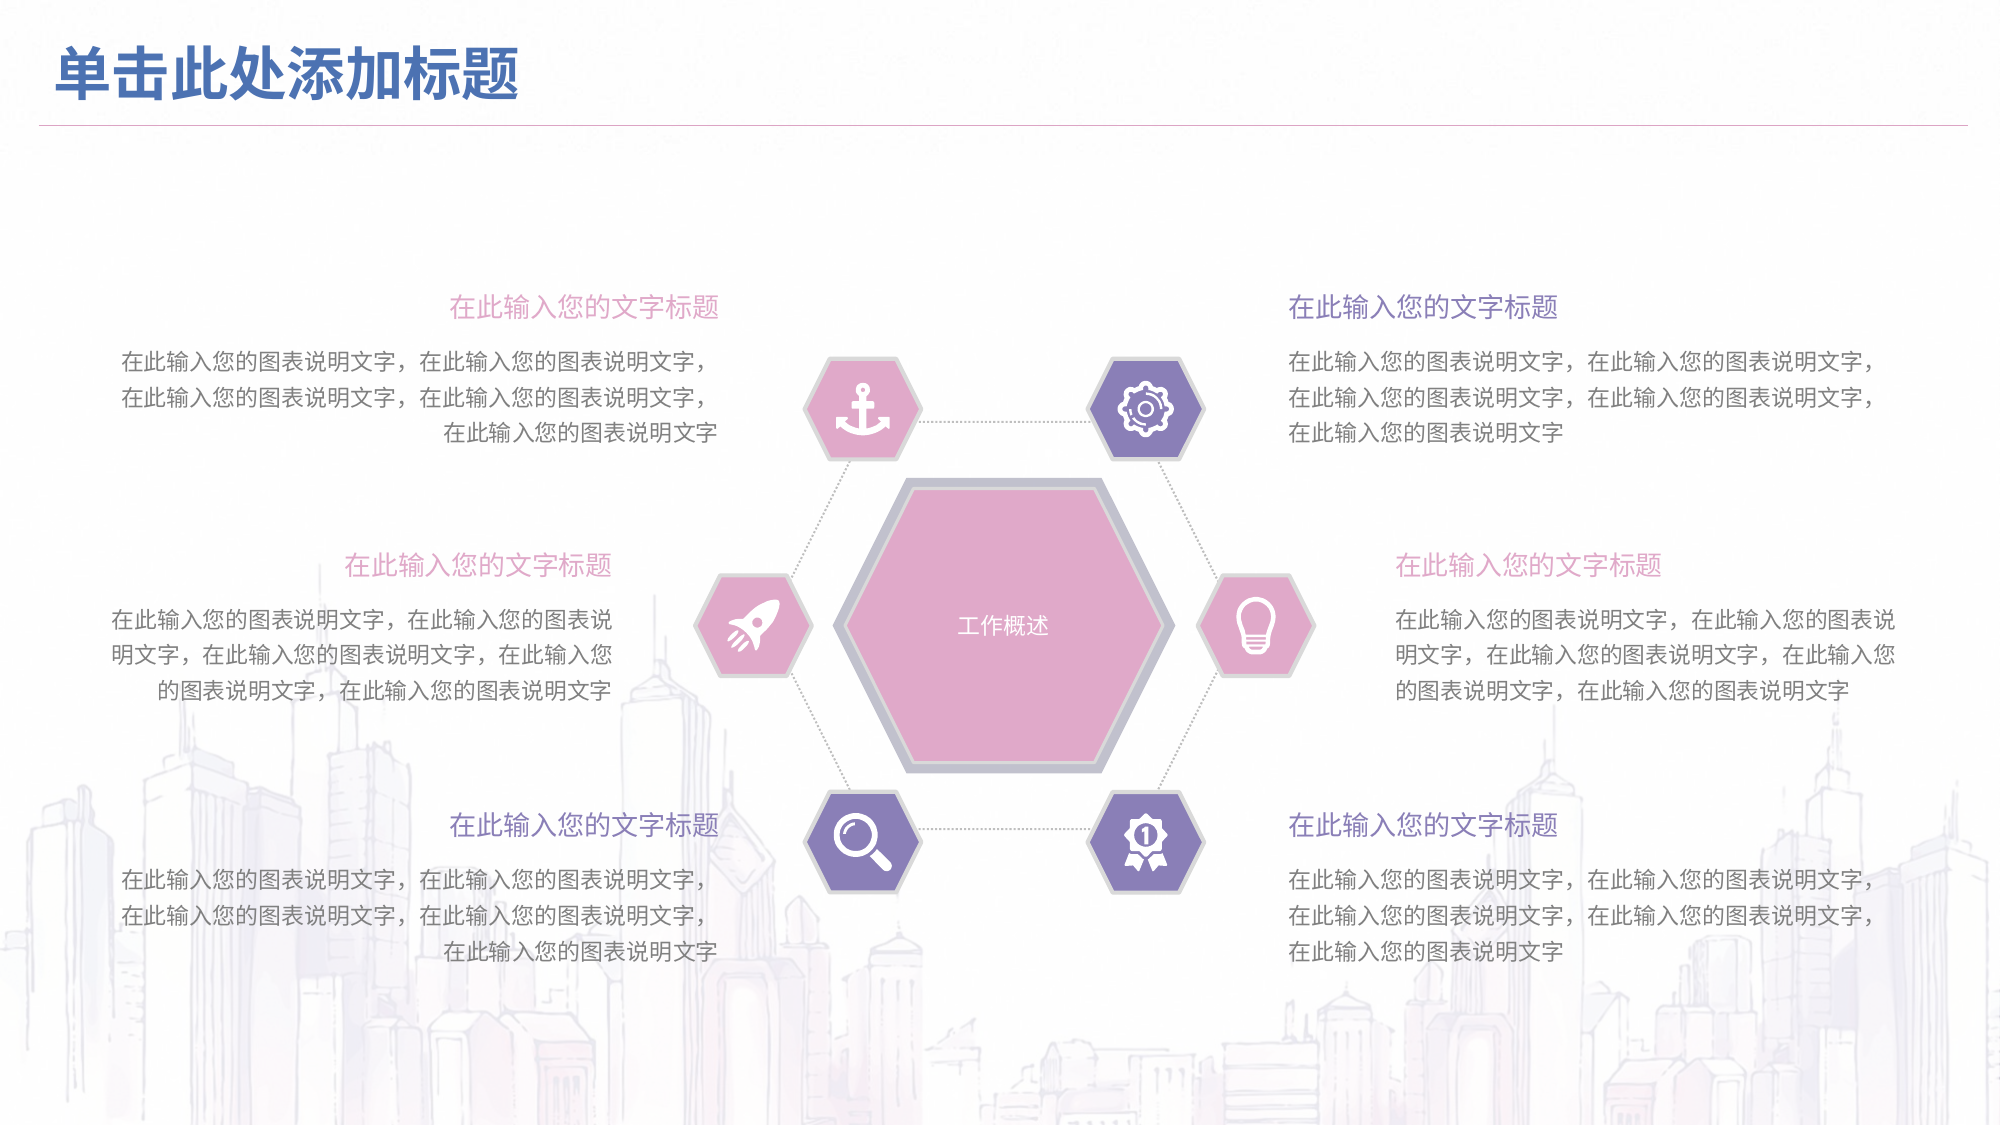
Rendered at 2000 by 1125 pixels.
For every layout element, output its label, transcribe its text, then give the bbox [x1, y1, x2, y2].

text_box 在此输入您的文字标题 在此输入您的图表说明文字，在此输入您的图表说明文字，在此输入您的图表说明文字，在此输入您的图表说明文字，在此输入您的图表说明文字 [1268, 270, 1920, 460]
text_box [694, 575, 813, 677]
text_box 在此输入您的文字标题 在此输入您的图表说明文字，在此输入您的图表说明文字，在此输入您的图表说明文字，在此输入您的图表说明文字，在此输入您的图表说明文字 [1268, 788, 1920, 978]
text_box 在此输入您的文字标题 在此输入您的图表说明文字，在此输入您的图表说明文字，在此输入您的图表说明文字，在此输入您的图表说明文字，在此输入您的图表说明文字 [1375, 529, 1920, 719]
text_box [1180, 501, 1217, 748]
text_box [1197, 575, 1315, 677]
picture [0, 0, 2000, 154]
title 单击此处添加标题 [38, 19, 1839, 126]
text_box 在此输入您的文字标题 在此输入您的图表说明文字，在此输入您的图表说明文字，在此输入您的图表说明文字，在此输入您的图表说明文字，在此输入您的图表说明文字 [87, 529, 633, 719]
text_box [1087, 791, 1205, 893]
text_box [1087, 358, 1205, 460]
text_box [843, 781, 1165, 832]
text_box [804, 358, 922, 460]
text_box [840, 419, 1168, 476]
text_box [792, 502, 827, 745]
text_box 在此输入您的文字标题 在此输入您的图表说明文字，在此输入您的图表说明文字，在此输入您的图表说明文字，在此输入您的图表说明文字，在此输入您的图表说明文字 [87, 270, 740, 460]
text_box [832, 477, 1176, 774]
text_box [804, 791, 922, 893]
text_box 在此输入您的文字标题 在此输入您的图表说明文字，在此输入您的图表说明文字，在此输入您的图表说明文字，在此输入您的图表说明文字，在此输入您的图表说明文字 [87, 788, 740, 978]
